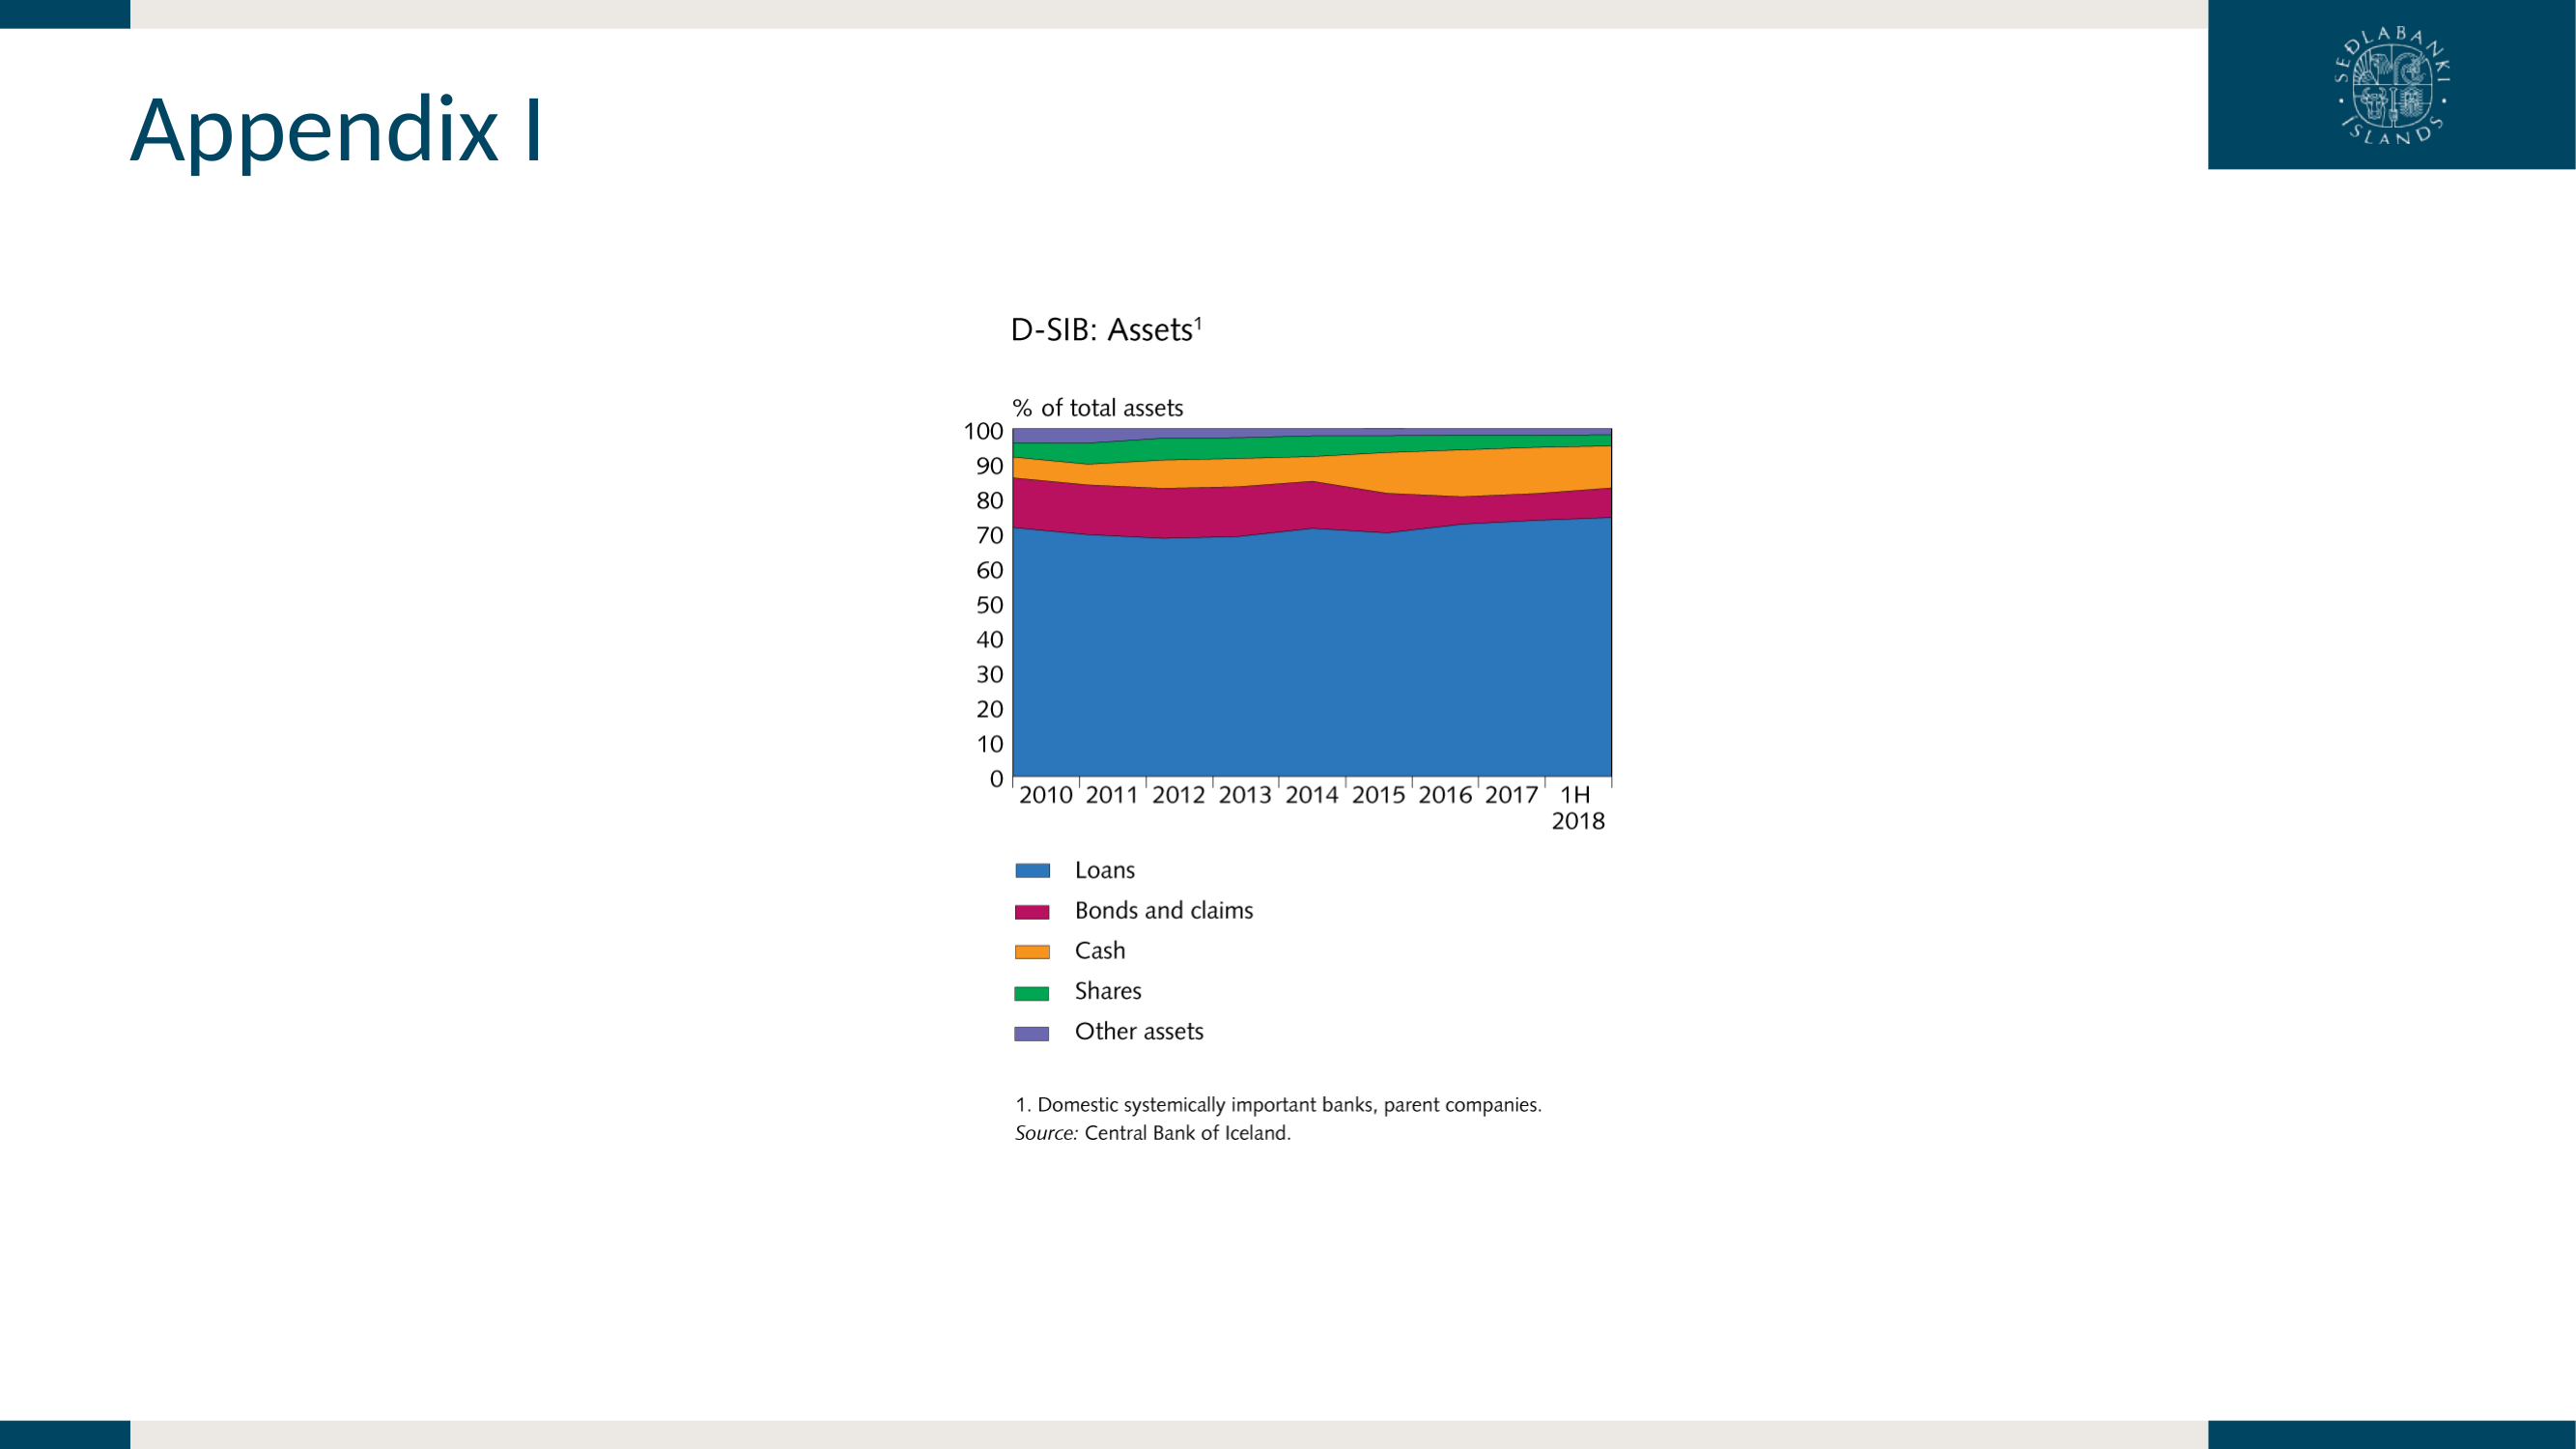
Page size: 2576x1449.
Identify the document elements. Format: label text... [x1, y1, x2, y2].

picture [962, 302, 1613, 1147]
title Appendix I [129, 86, 2178, 290]
